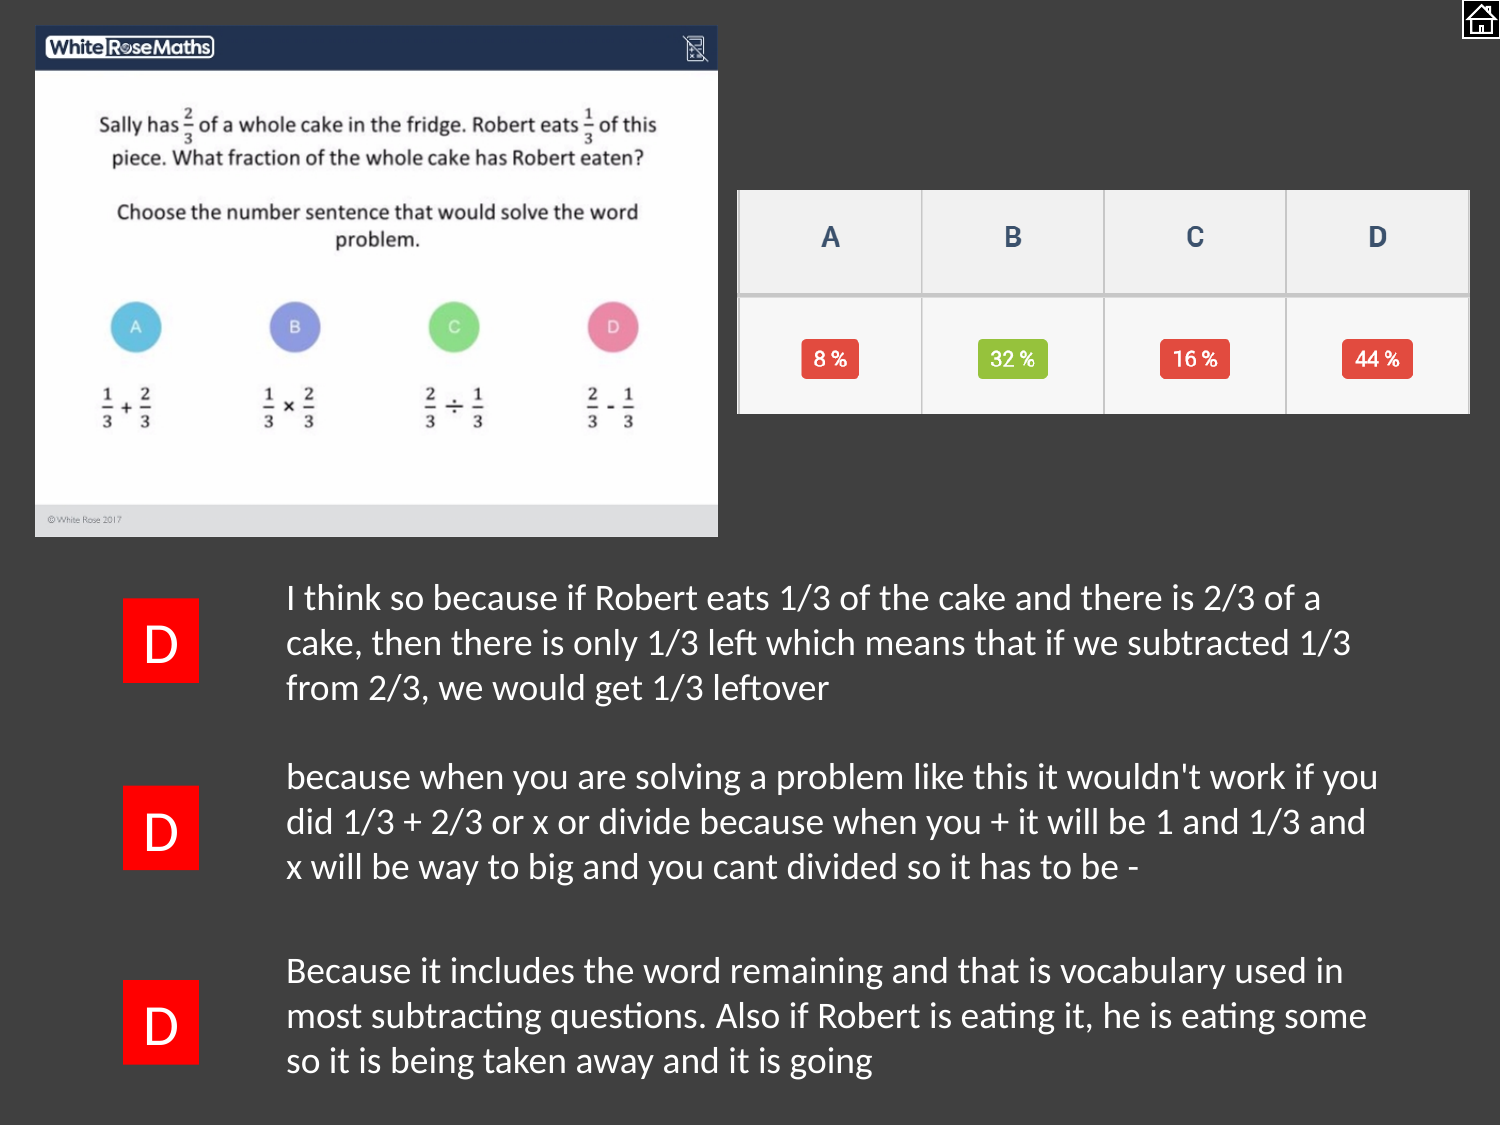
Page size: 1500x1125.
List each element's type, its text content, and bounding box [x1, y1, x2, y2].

text_box Because it includes the word remaining and that is vocabulary used in most subtracting questions. Also if Robert is eating it, he is eating some so it is being taken away and it is going [271, 938, 1405, 1089]
picture [35, 25, 718, 537]
text_box D [123, 598, 199, 683]
text_box I think so because if Robert eats 1/3 of the cake and there is 2/3 of a cake, then there is only 1/3 left which means that if we subtracted 1/3 from 2/3, we would get 1/3 leftover [271, 565, 1405, 716]
text_box because when you are solving a problem like this it wouldn't work if you did 1/3 + 2/3 or x or divide because when you + it will be 1 and 1/3 and x will be way to big and you cant divided so it has to be - [271, 744, 1405, 894]
text_box D [123, 785, 199, 871]
text_box D [123, 980, 199, 1065]
picture [737, 190, 1470, 414]
